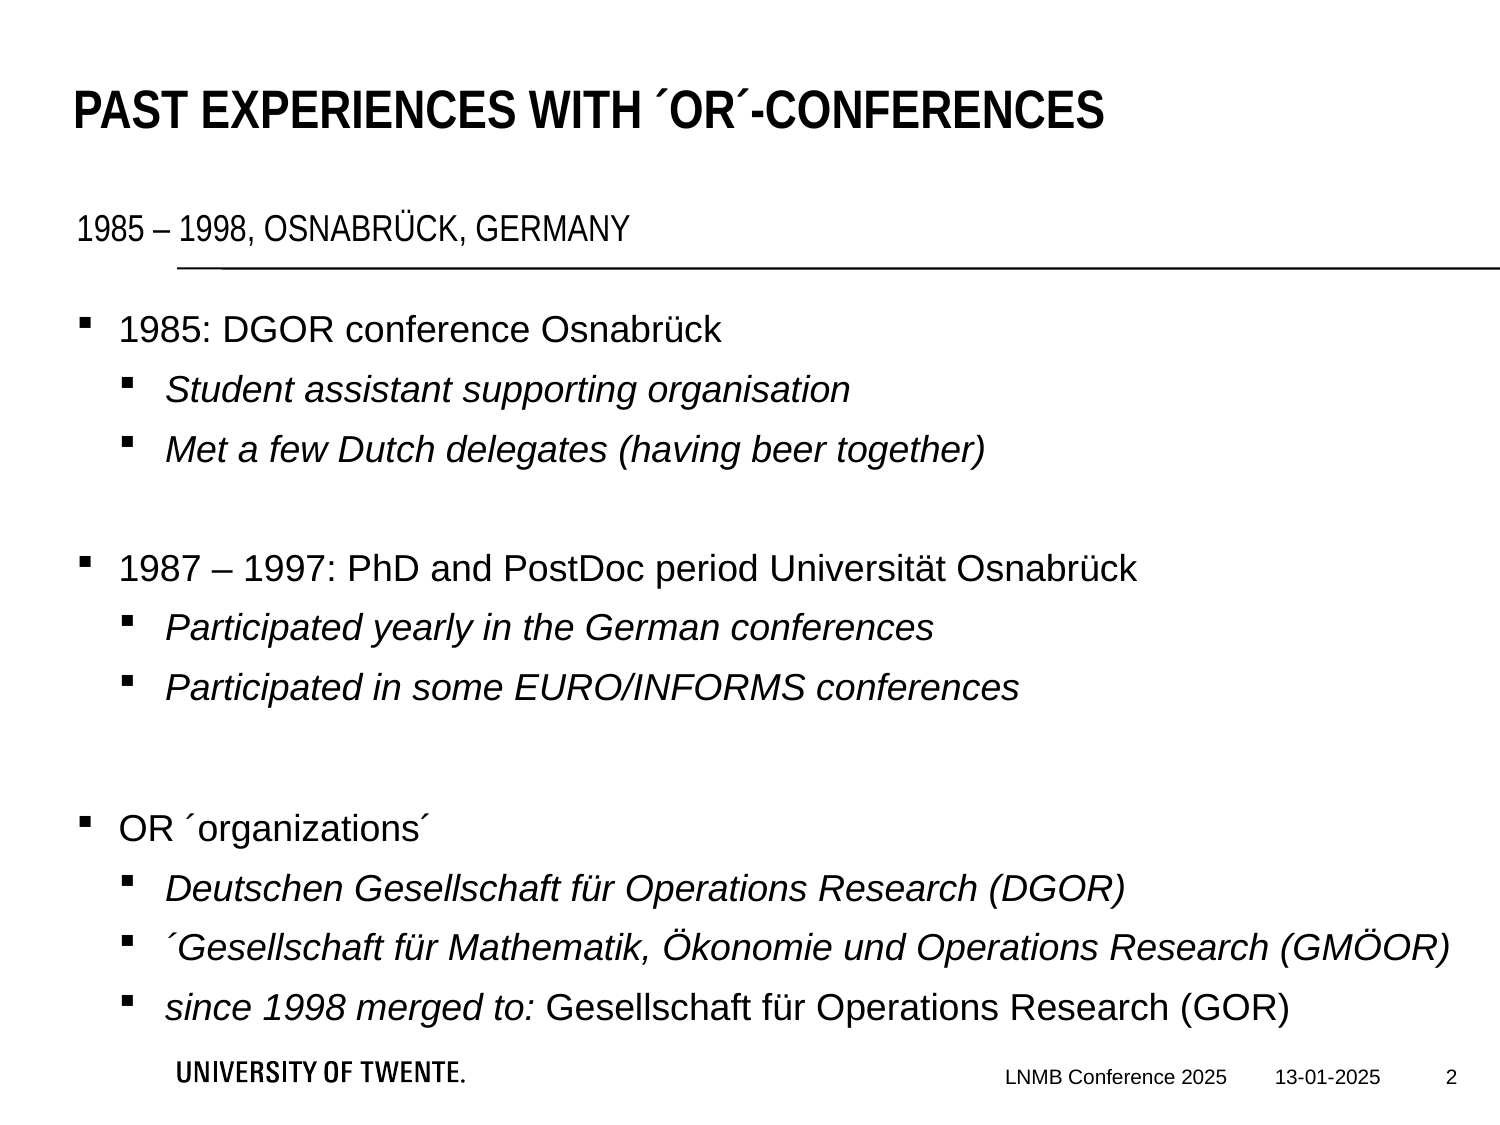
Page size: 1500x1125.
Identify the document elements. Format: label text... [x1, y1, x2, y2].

slide_number 2 [1395, 1049, 1458, 1125]
list Past Experiences with ´OR´-conferences [73, 82, 1454, 203]
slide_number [1243, 1049, 1395, 1125]
footer LNMB Conference 2025 [580, 1049, 1243, 1125]
list 1985: DGOR conference Osnabrück Student assistant supporting organisation Met a few Dutch delegates (having beer together) 1987 – 1997: PhD and PostDoc period Universität Osnabrück Participated yearly in the German conferences Participated in some EURO/INFORMS conferences OR ´organizations´ Deutschen Gesellschaft für Operations Research (DGOR) ´Gesellschaft für Mathematik, Ökonomie und Operations Research (GMÖOR) since 1998 merged to: Gesellschaft für Operations Research (GOR) [76, 290, 1500, 1043]
list 1985 – 1998, Osnabrück, Germany [76, 202, 1353, 250]
